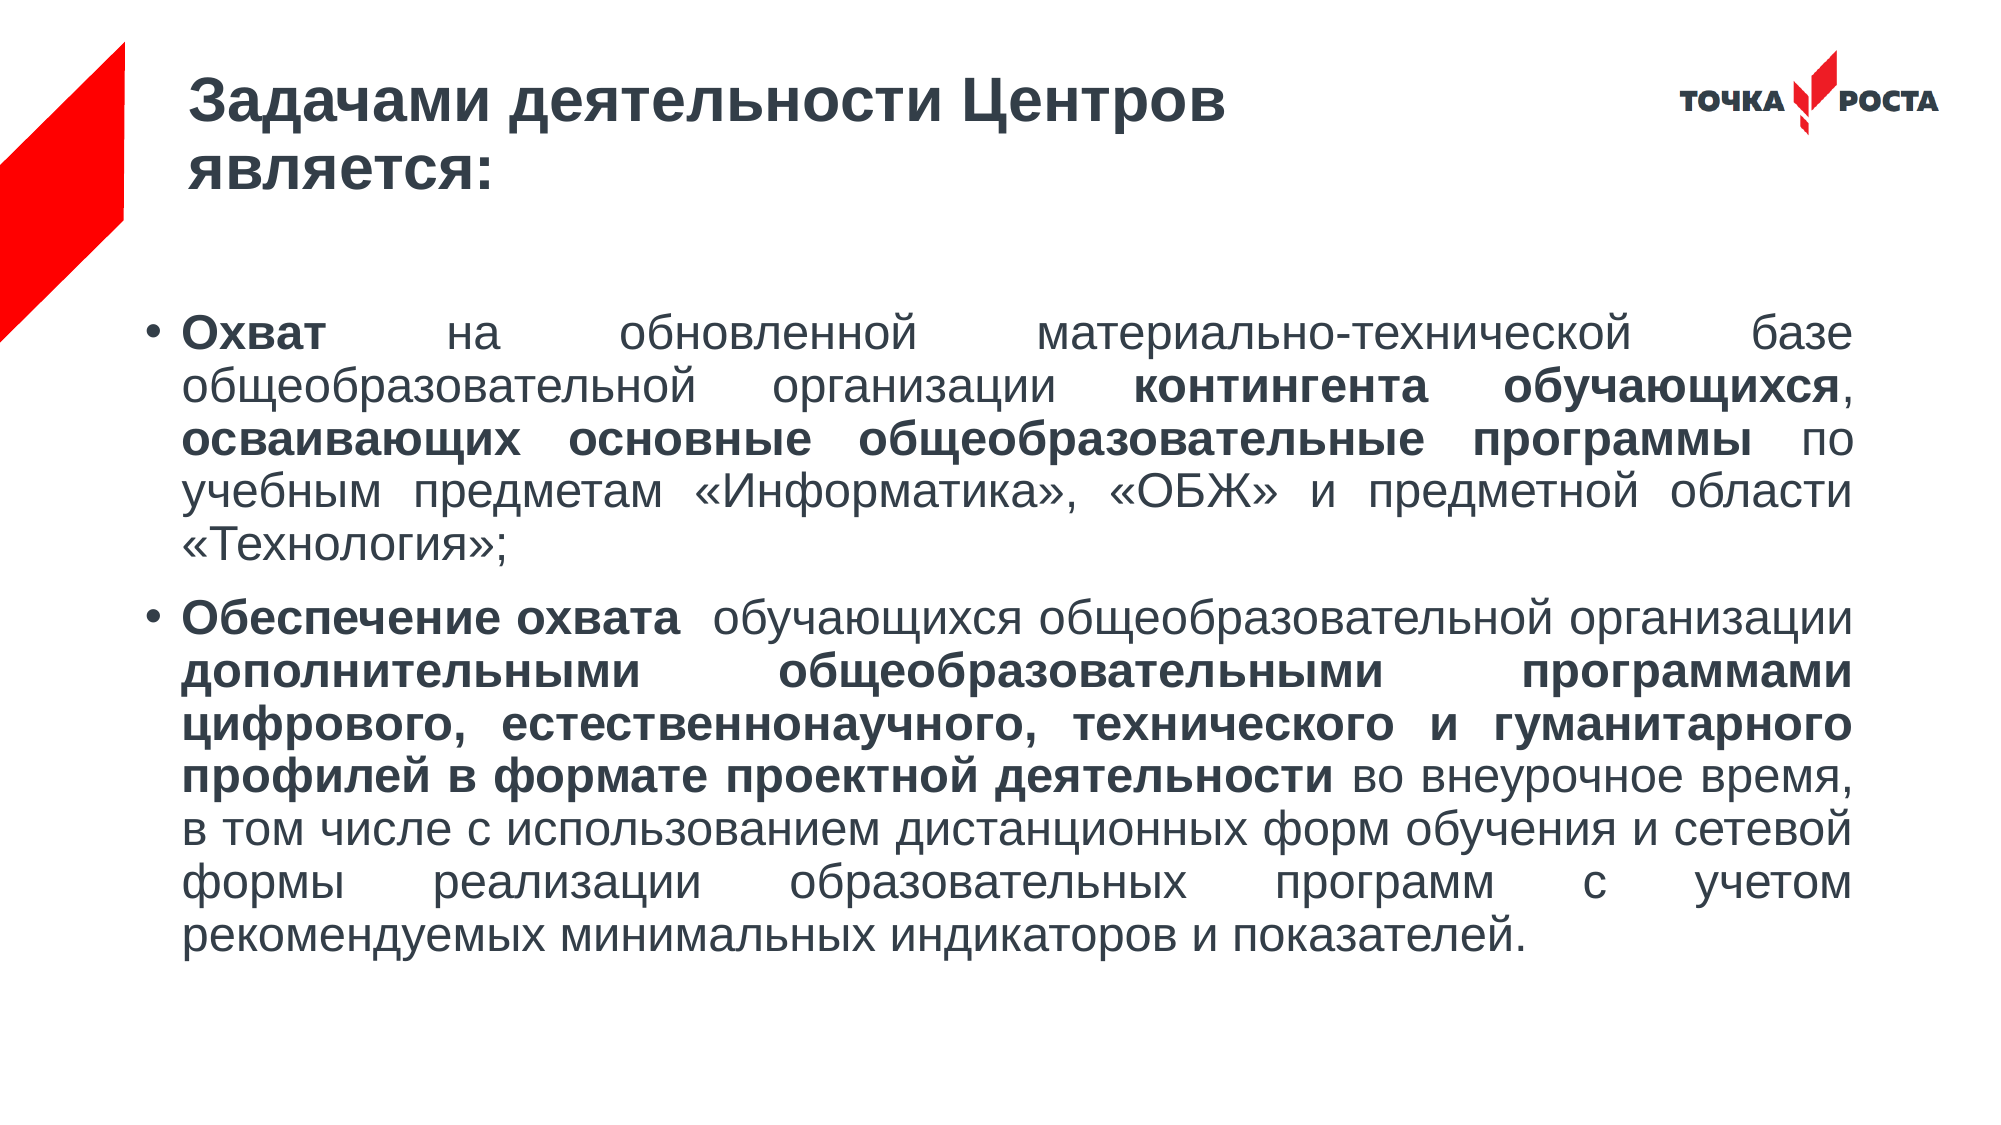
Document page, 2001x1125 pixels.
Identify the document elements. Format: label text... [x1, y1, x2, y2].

picture [1671, 42, 1947, 146]
list Охват на обновленной материально-технической базе общеобразовательной организации контингента обучающихся, осваивающих основные общеобразовательные программы по учебным предметам «Информатика», «ОБЖ» и предметной области «Технология»; Обеспечение охвата обучающихся общеобразовательной организации дополнительными общеобразовательными программами цифрового, естественнонаучного, технического и гуманитарного профилей в формате проектной деятельности во внеурочное время, в том числе с использованием дистанционных форм обучения и сетевой формы реализации образовательных программ с учетом рекомендуемых минимальных индикаторов и показателей. [136, 298, 1863, 1014]
title Задачами деятельности Центров является: [180, 59, 1503, 211]
